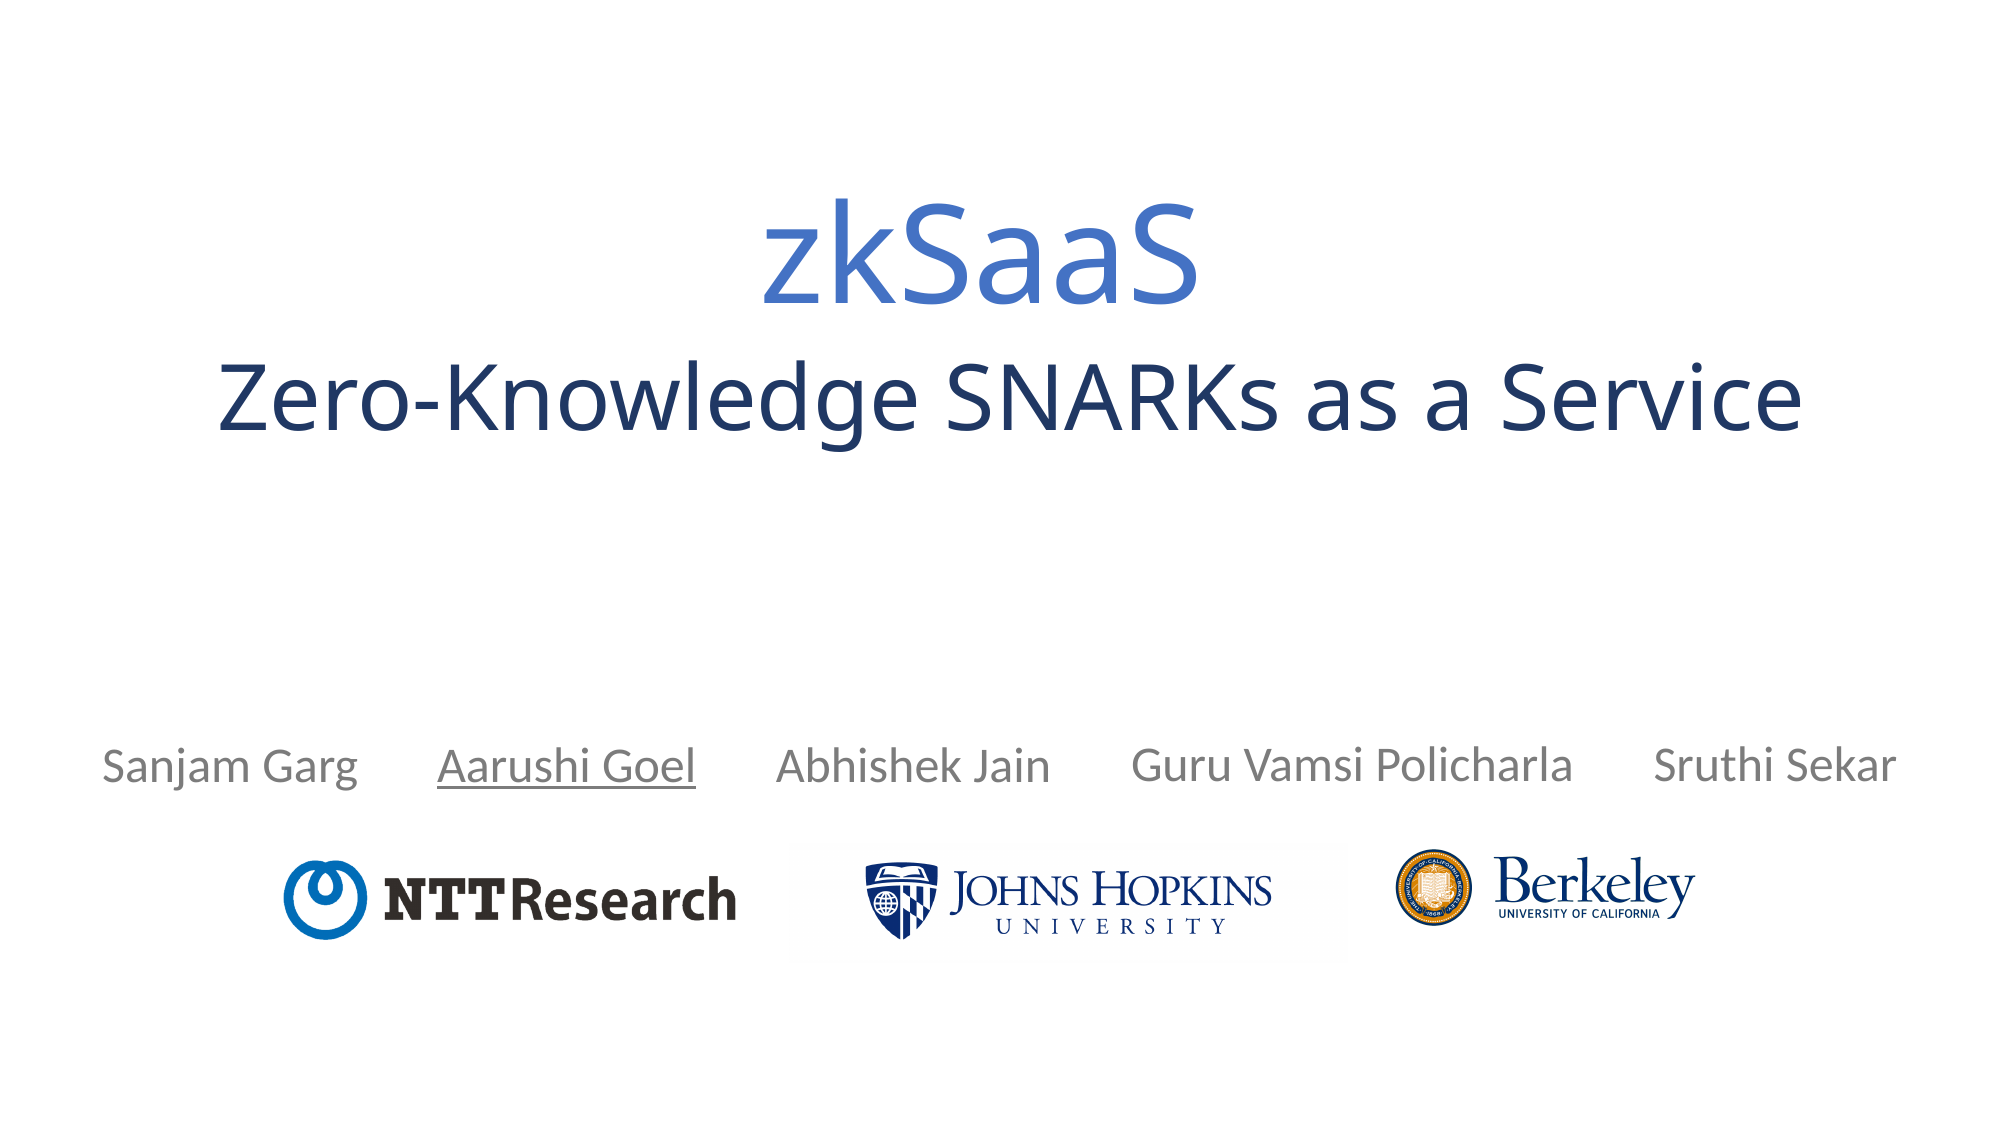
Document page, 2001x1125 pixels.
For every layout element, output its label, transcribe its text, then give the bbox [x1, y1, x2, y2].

text_box zkSaaS [728, 96, 1271, 342]
title Zero-Knowledge SNARKs as a Service [85, 307, 1914, 458]
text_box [85, 724, 1914, 802]
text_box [276, 802, 1697, 973]
